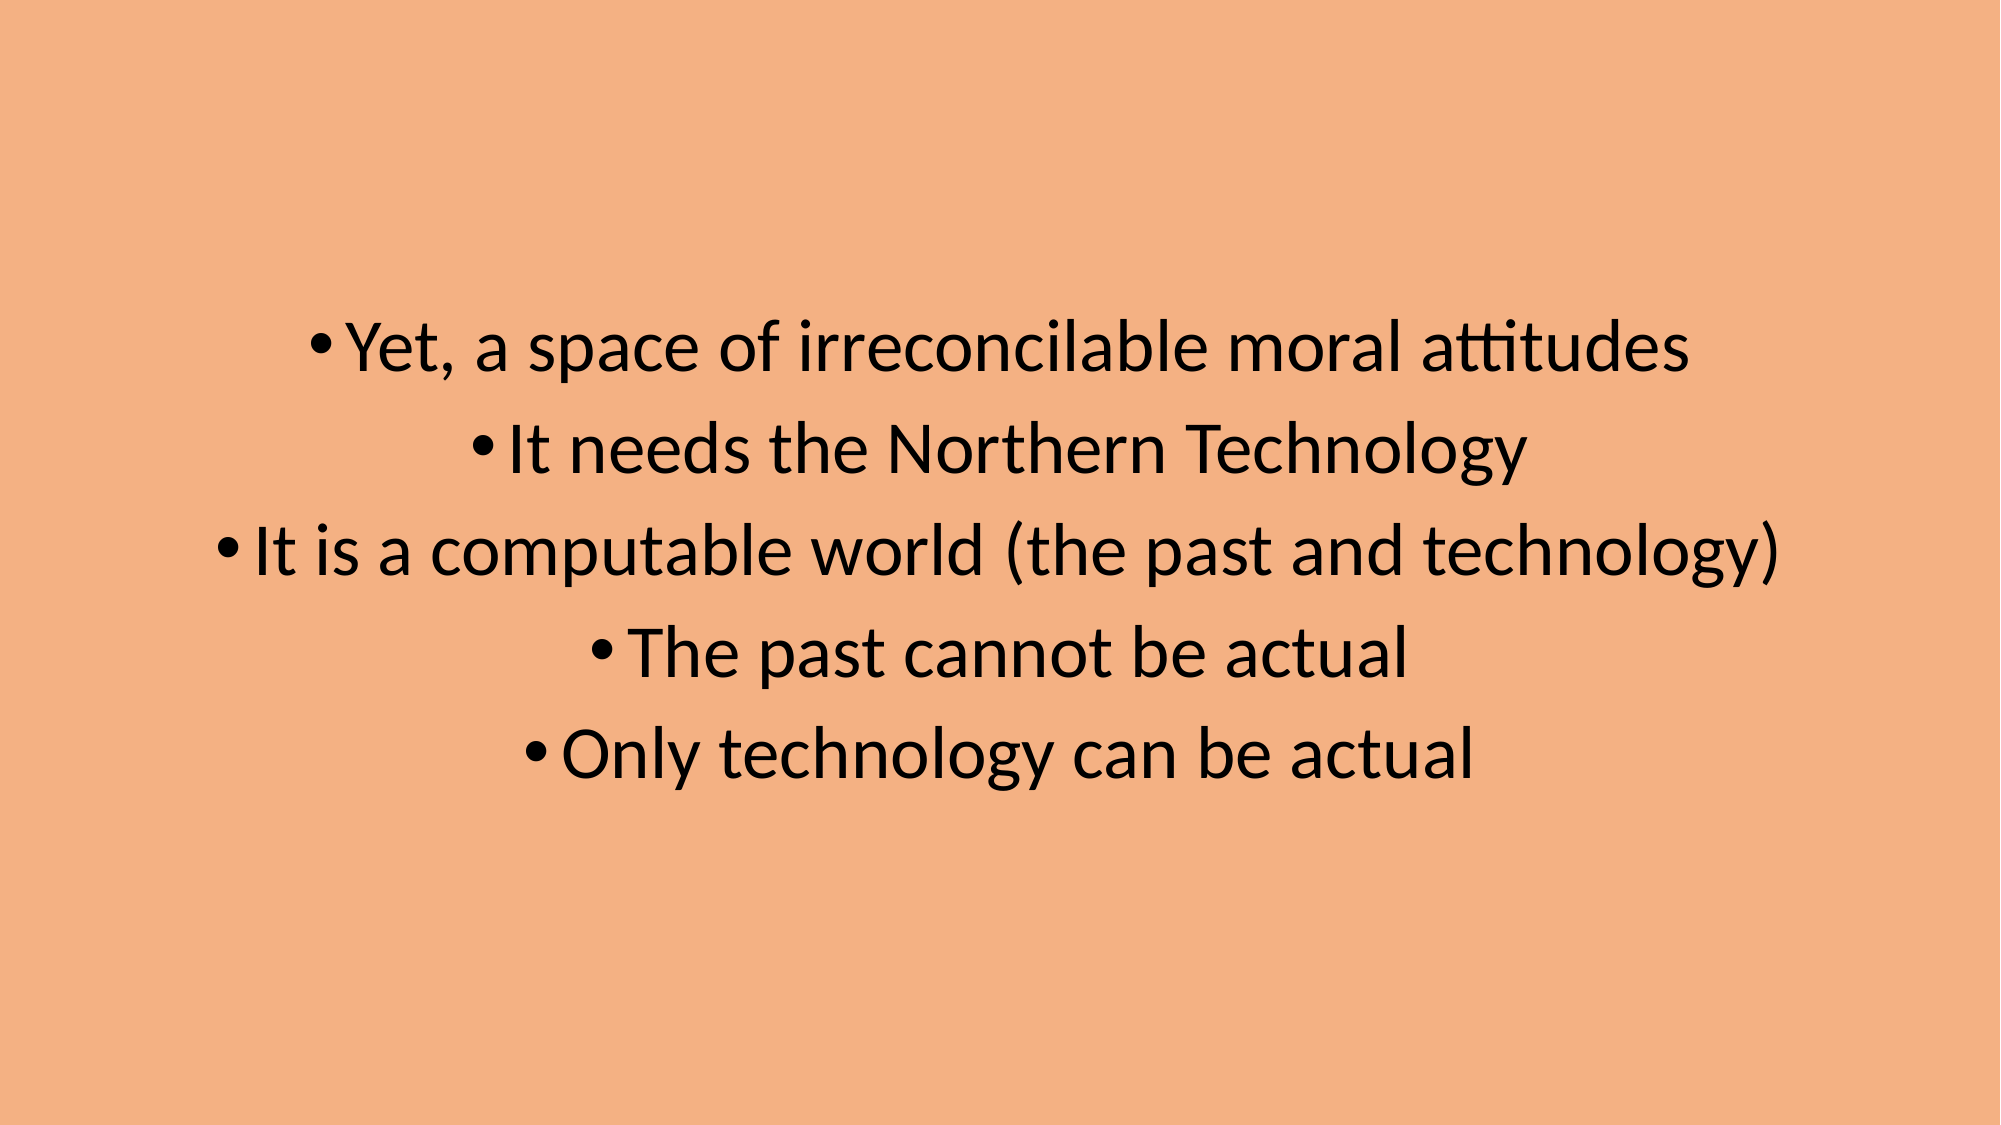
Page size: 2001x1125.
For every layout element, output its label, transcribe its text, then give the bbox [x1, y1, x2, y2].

list Yet, a space of irreconcilable moral attitudes It needs the Northern Technology It is a computable world (the past and technology) The past cannot be actual Only technology can be actual [137, 299, 1863, 1014]
